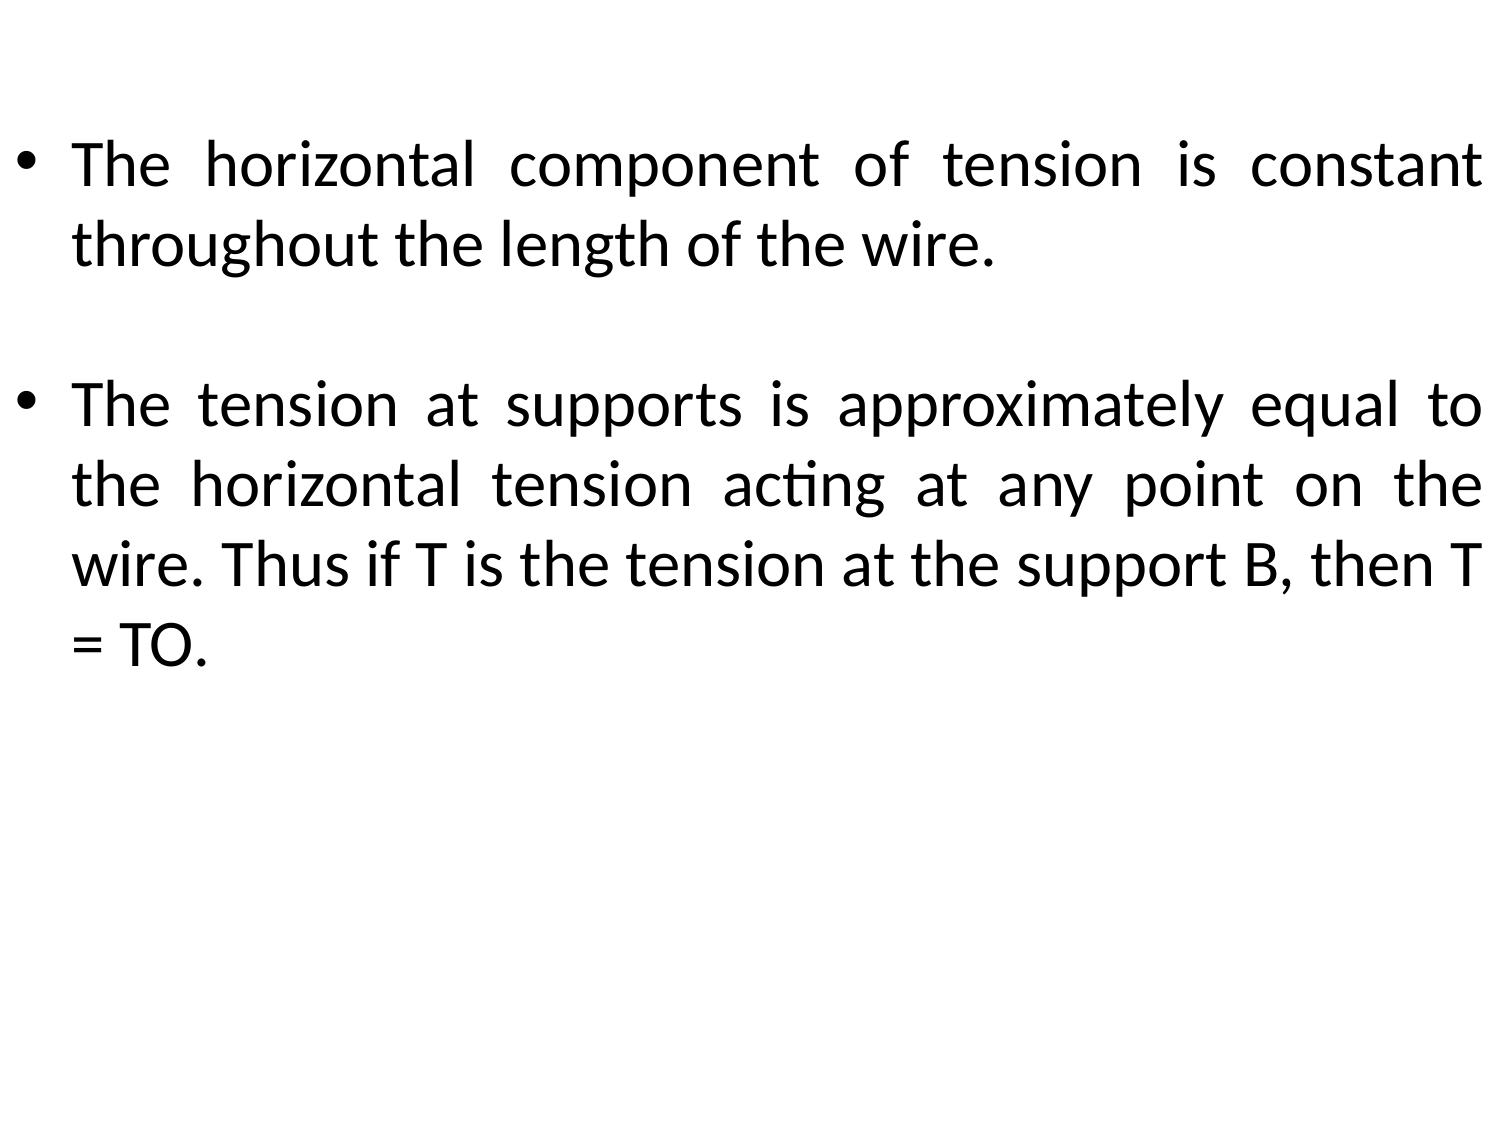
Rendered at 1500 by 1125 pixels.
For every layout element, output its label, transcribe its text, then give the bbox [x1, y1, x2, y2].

text_box The horizontal component of tension is constant throughout the length of the wire. The tension at supports is approximately equal to the horizontal tension acting at any point on the wire. Thus if T is the tension at the support B, then T = TO. [0, 112, 1500, 687]
